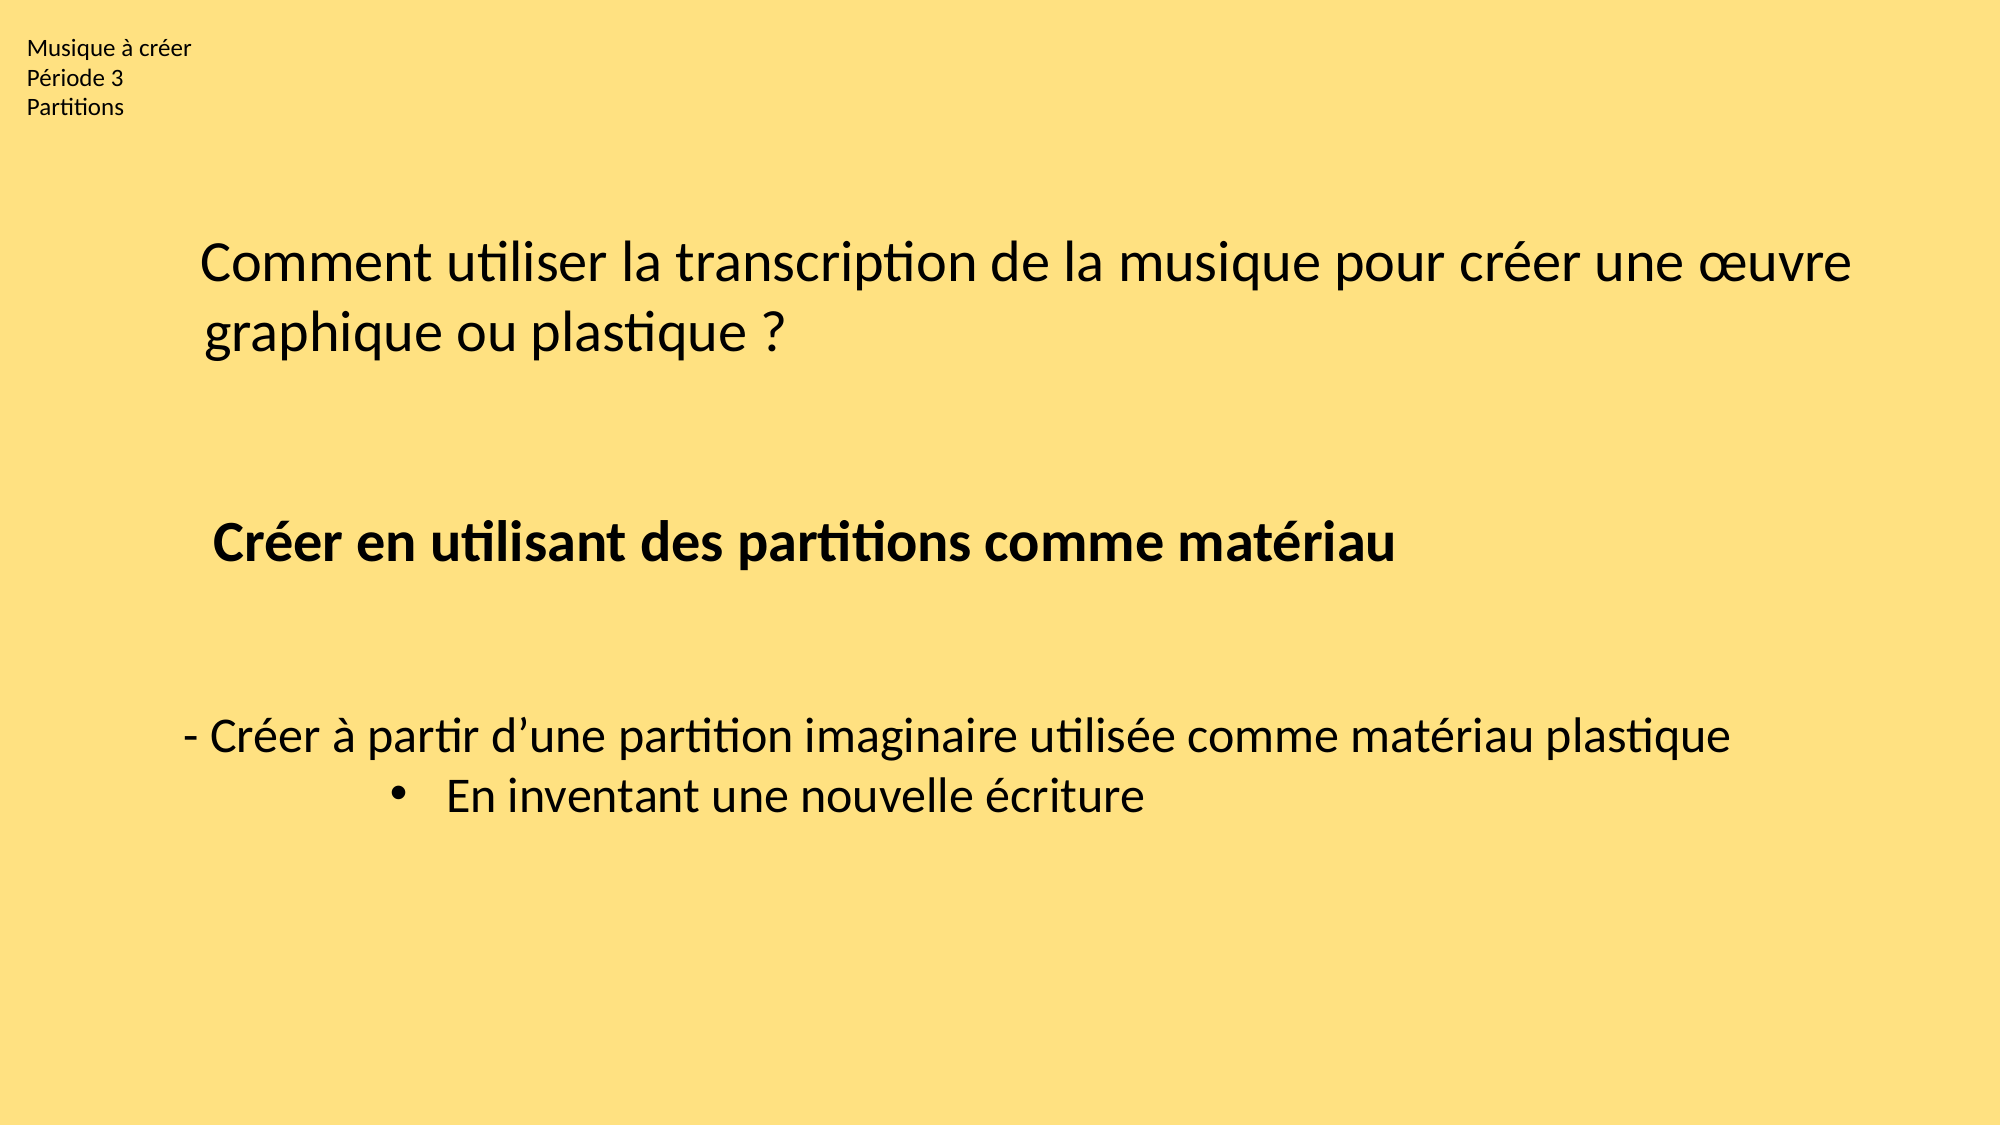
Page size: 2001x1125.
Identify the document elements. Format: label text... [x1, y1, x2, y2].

text_box Musique à créer Période 3 Partitions [12, 23, 213, 159]
text_box Comment utiliser la transcription de la musique pour créer une œuvre graphique ou plastique ? Créer en utilisant des partitions comme matériau - Créer à partir d’une partition imaginaire utilisée comme matériau plastique En inventant une nouvelle écriture [0, 215, 1974, 890]
